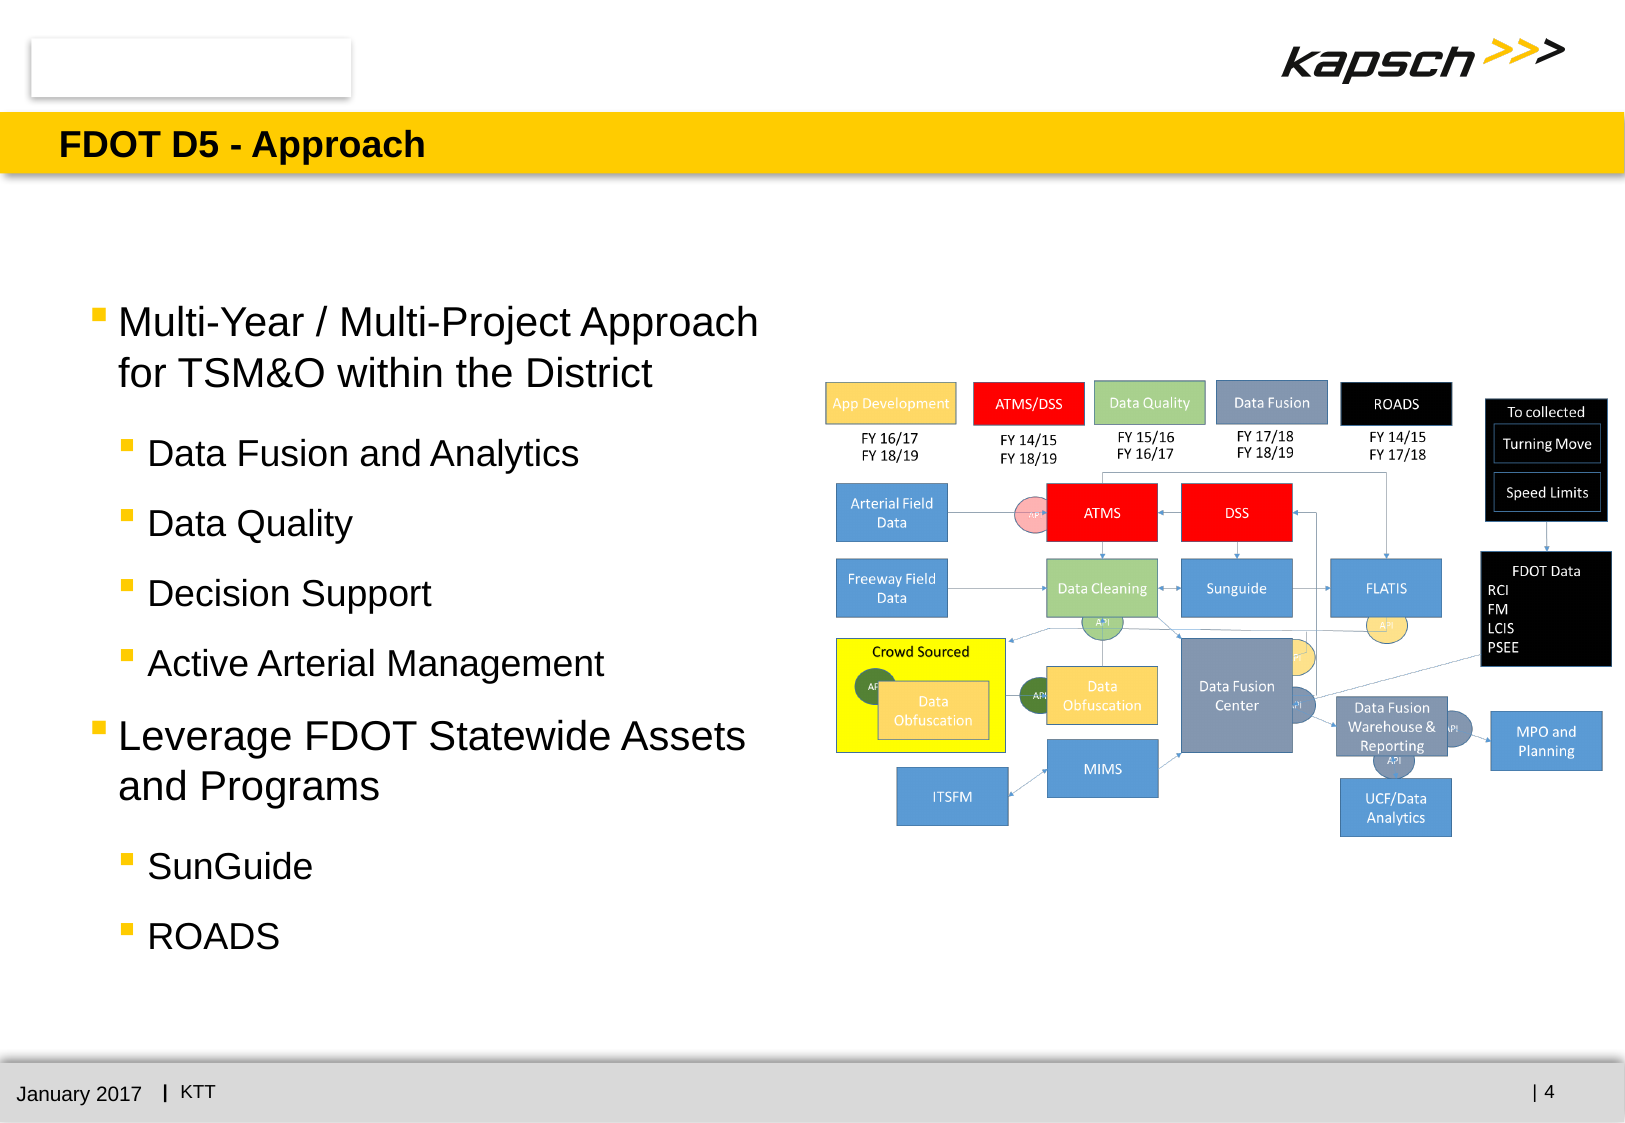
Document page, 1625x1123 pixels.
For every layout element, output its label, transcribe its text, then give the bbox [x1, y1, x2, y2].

text_box January 2017 [0, 1073, 157, 1123]
title FDOT D5 - Approach [58, 111, 1566, 174]
list Multi-Year / Multi-Project Approach for TSM&O within the District Data Fusion and Analytics Data Quality Decision Support Active Arterial Management Leverage FDOT Statewide Assets and Programs SunGuide ROADS [88, 295, 802, 1005]
picture [822, 380, 1613, 837]
picture [1281, 38, 1565, 84]
